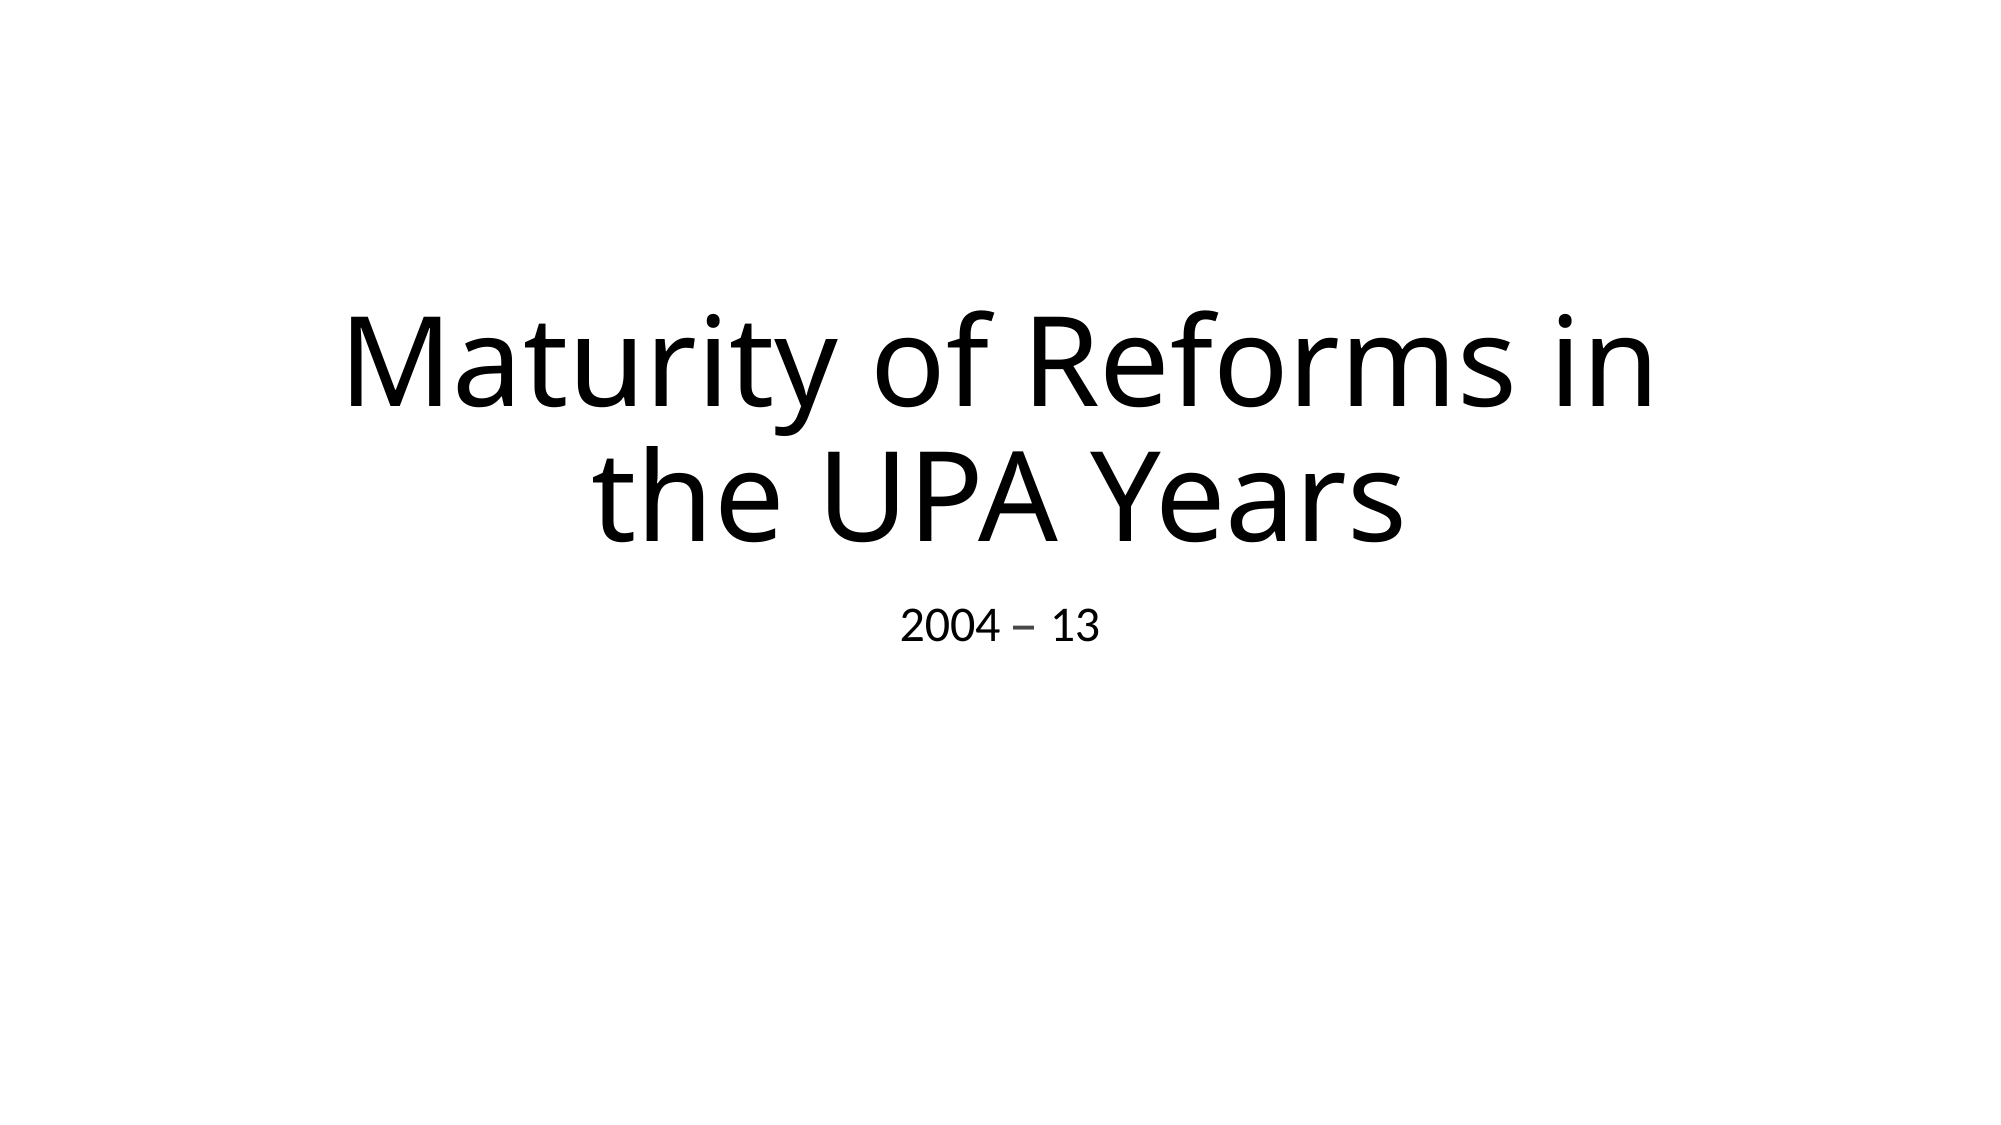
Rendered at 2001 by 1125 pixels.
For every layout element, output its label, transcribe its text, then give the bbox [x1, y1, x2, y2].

subtitle 2004 – 13 [249, 590, 1750, 863]
title Maturity of Reforms in the UPA Years [249, 184, 1750, 576]
